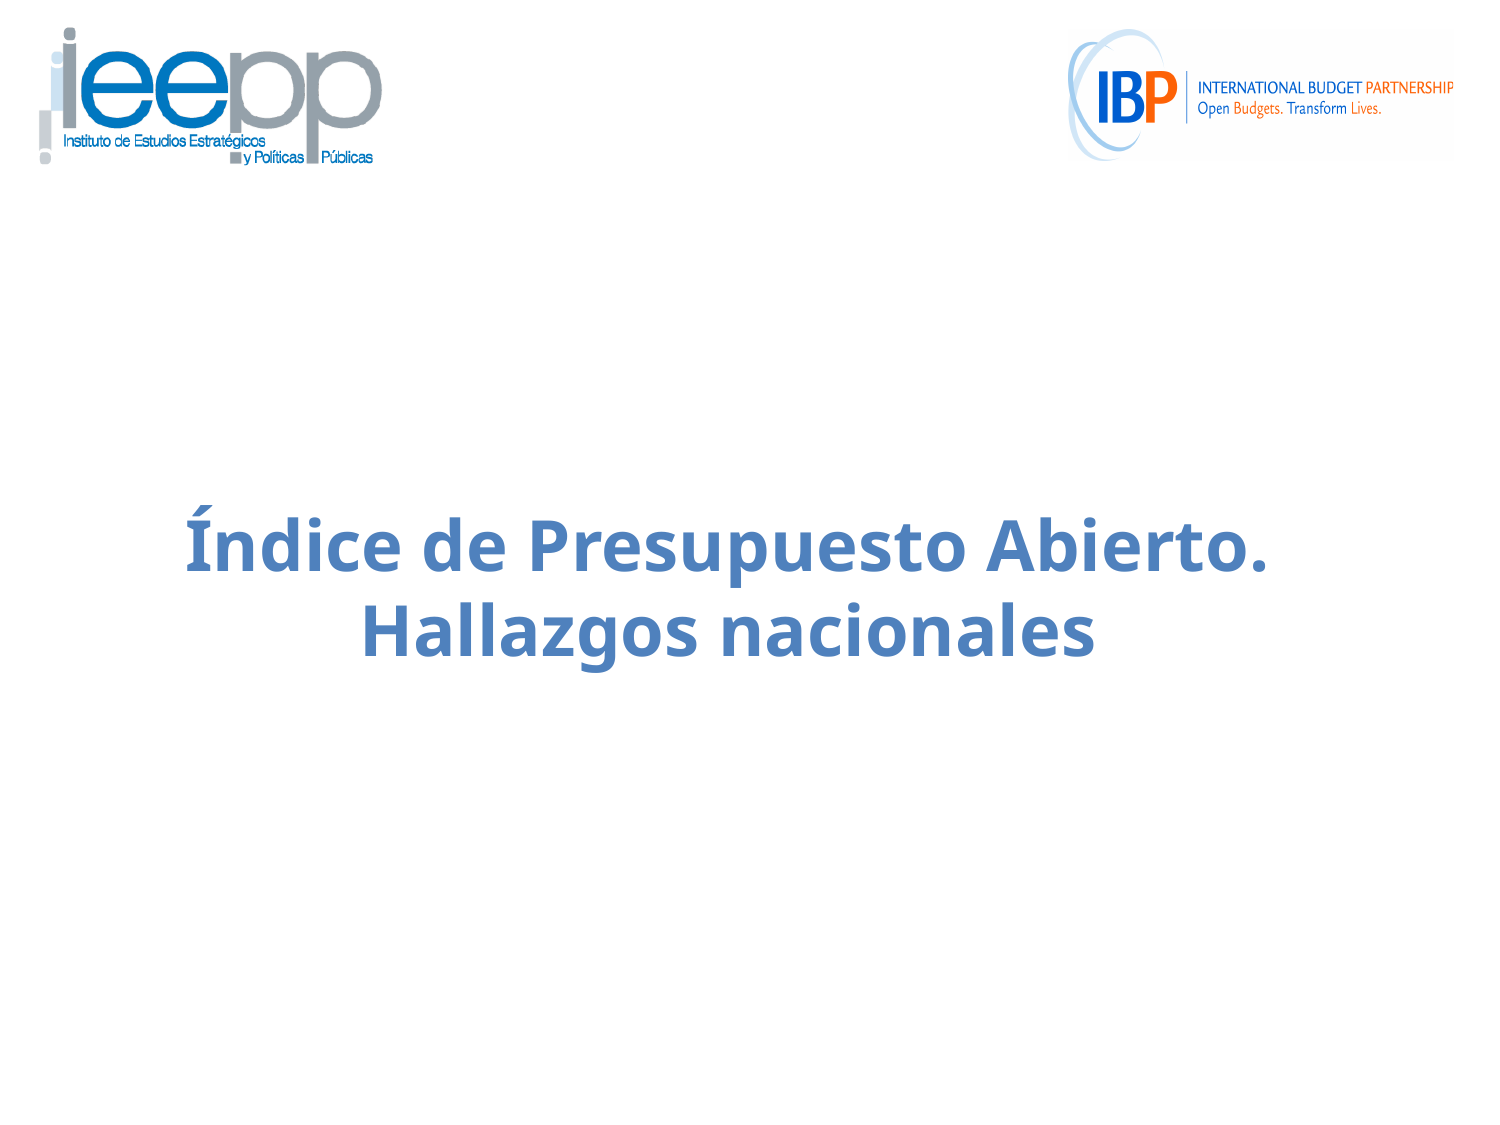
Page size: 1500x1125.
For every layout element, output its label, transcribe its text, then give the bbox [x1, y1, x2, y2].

picture [0, 0, 420, 197]
title Índice de Presupuesto Abierto. Hallazgos nacionales [53, 491, 1404, 680]
picture [1068, 29, 1454, 161]
